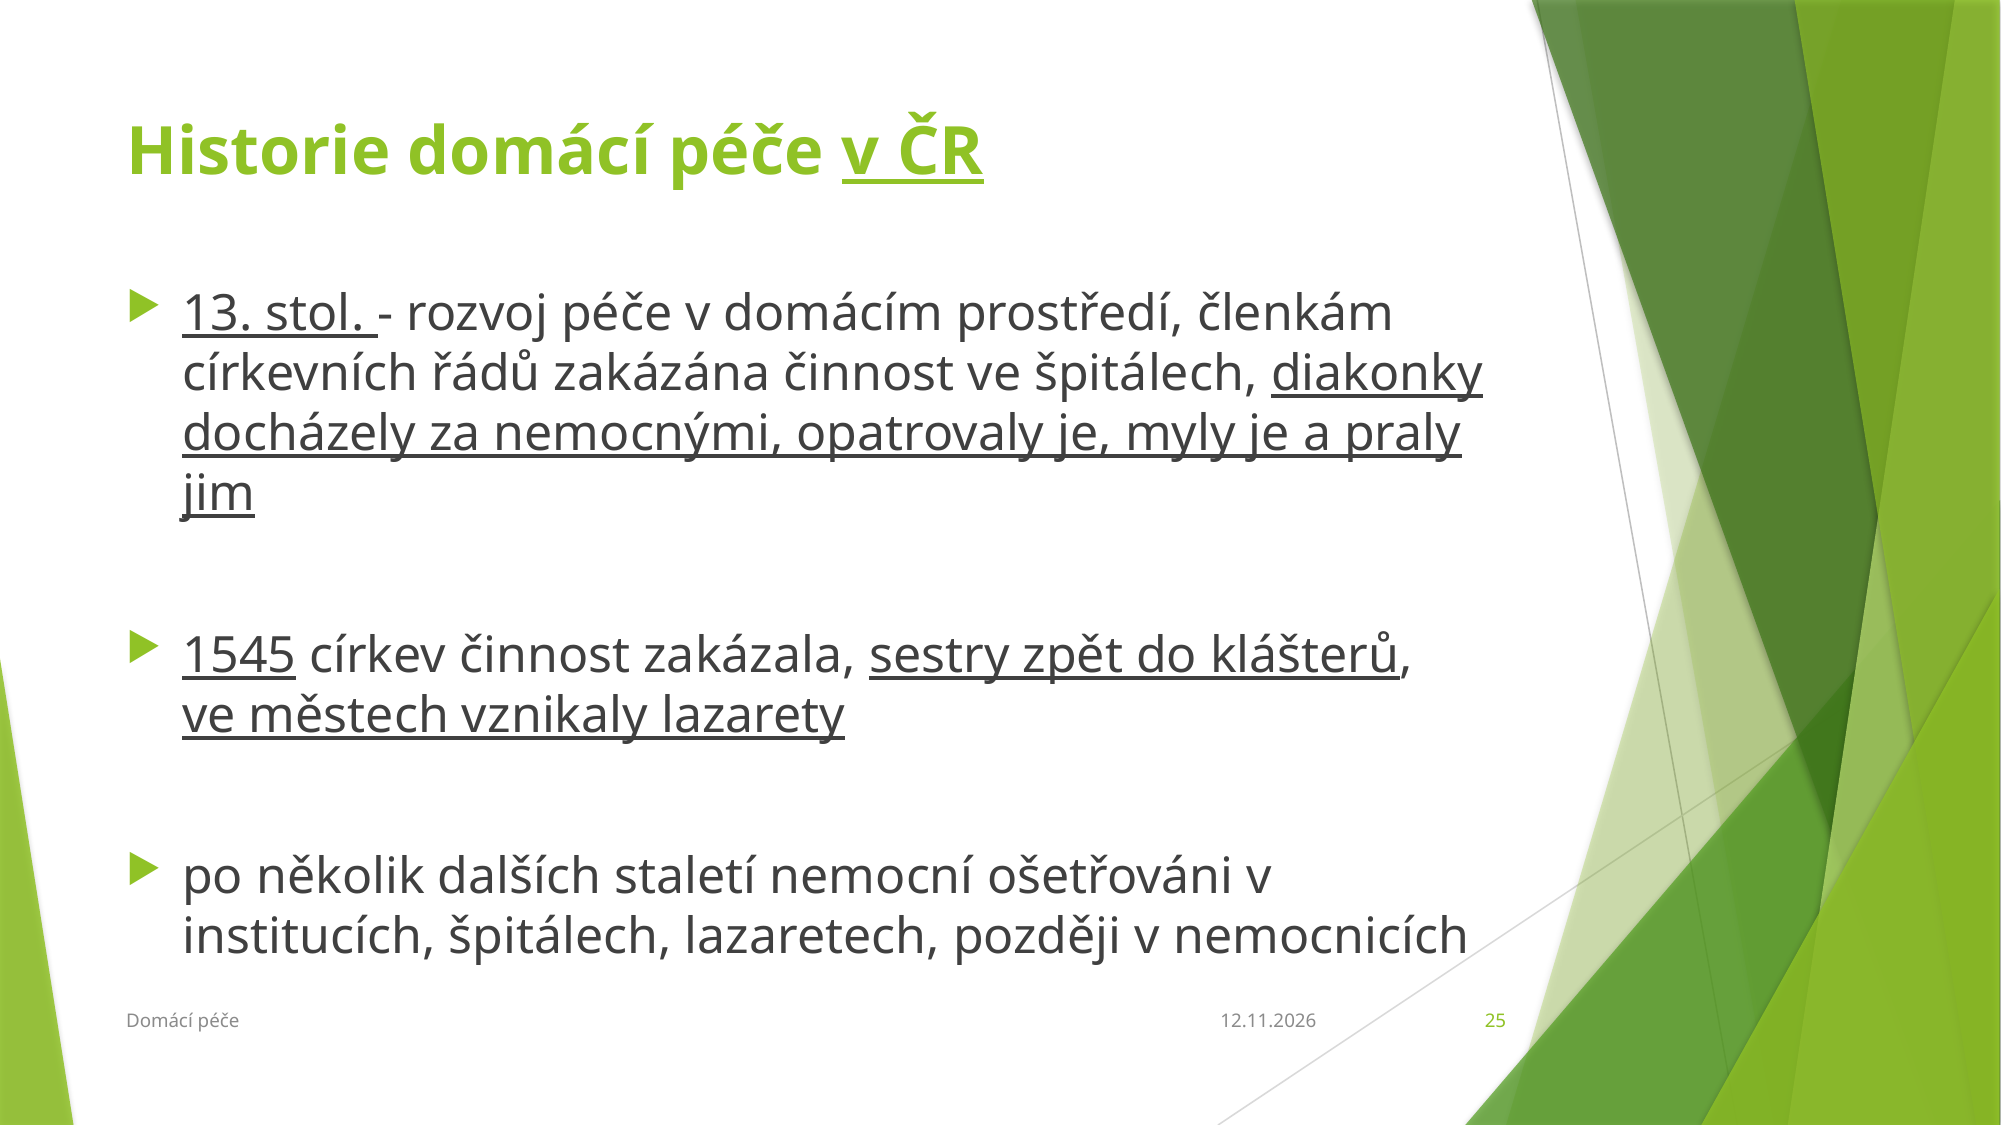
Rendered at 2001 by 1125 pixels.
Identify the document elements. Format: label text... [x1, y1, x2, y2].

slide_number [1181, 991, 1332, 1051]
footer Domácí péče [111, 991, 1145, 1051]
list 13. stol. - rozvoj péče v domácím prostředí, členkám církevních řádů zakázána činnost ve špitálech, diakonky docházely za nemocnými, opatrovaly je, myly je a praly jim 1545 církev činnost zakázala, sestry zpět do klášterů, ve městech vznikaly lazarety po několik dalších staletí nemocní ošetřováni v institucích, špitálech, lazaretech, později v nemocnicích [111, 272, 1522, 991]
title Historie domácí péče v ČR [111, 99, 1522, 272]
slide_number 25 [1409, 991, 1522, 1051]
